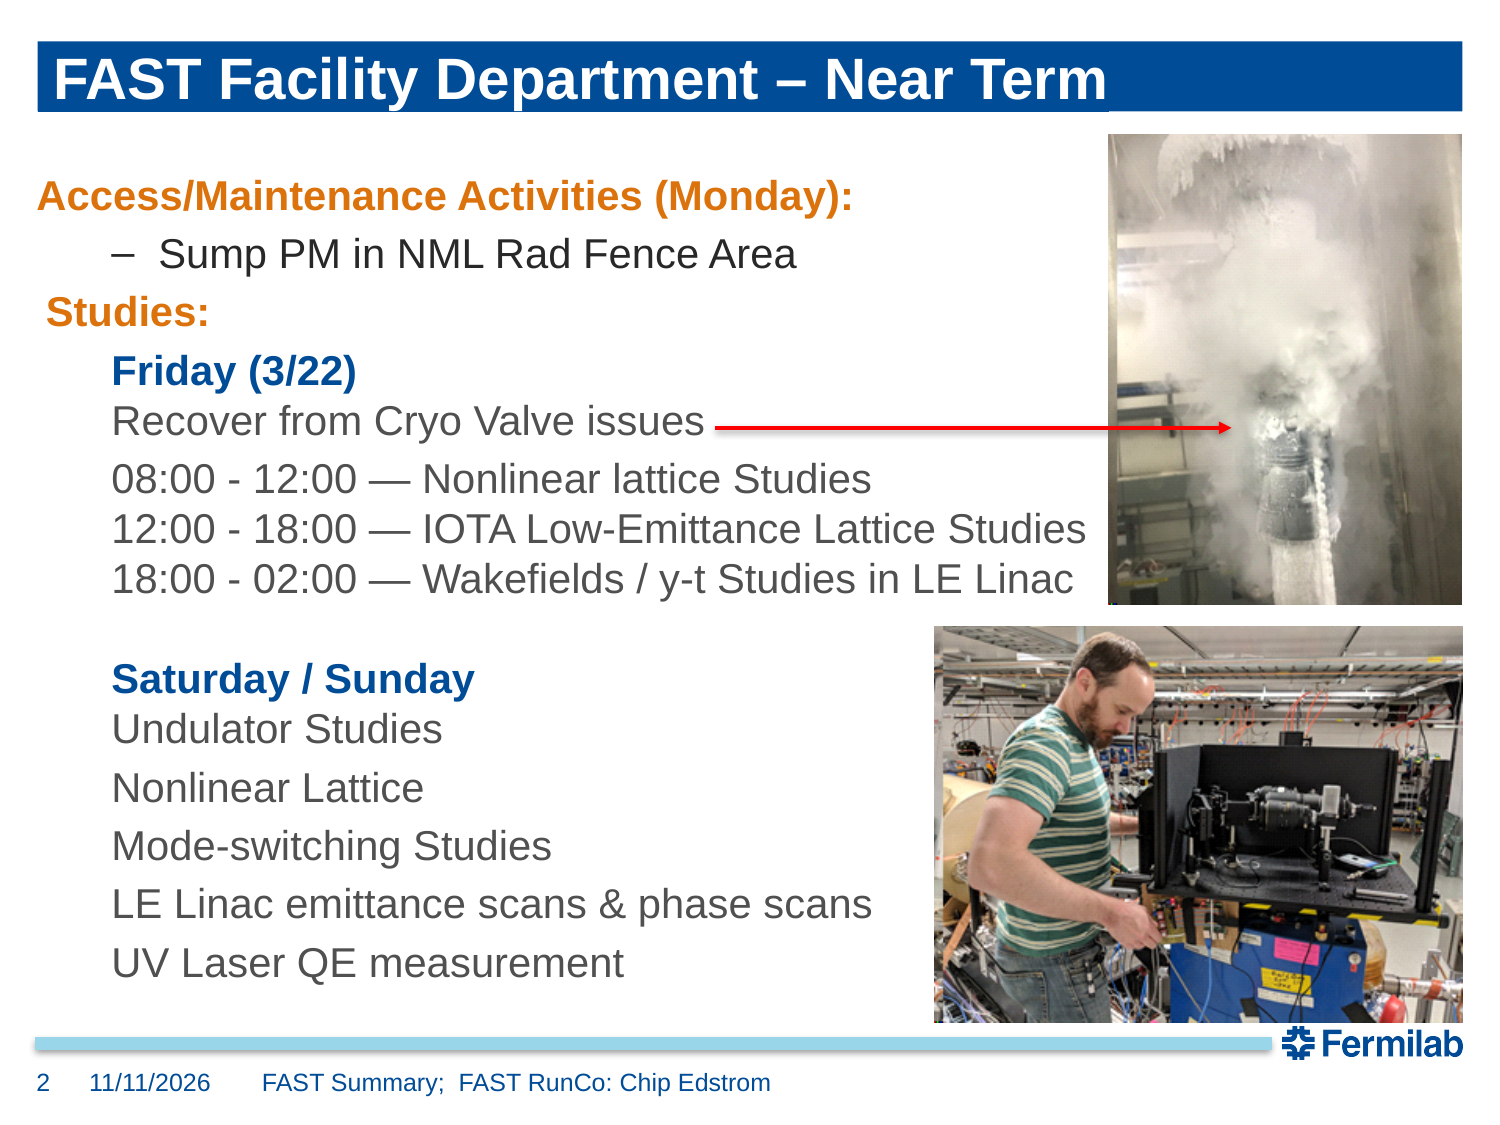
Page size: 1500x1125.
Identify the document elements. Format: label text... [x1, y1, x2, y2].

picture [1282, 1026, 1463, 1060]
footer FAST Summary; FAST RunCo: Chip Edstrom [261, 1066, 1290, 1107]
title FAST Facility Department – Near Term [37, 41, 1463, 112]
list Access/Maintenance Activities (Monday): Sump PM in NML Rad Fence Area Studies: Friday (3/22) Recover from Cryo Valve issues 08:00 - 12:00 — Nonlinear lattice Studies 12:00 - 18:00 — IOTA Low-Emittance Lattice Studies 18:00 - 02:00 — Wakefields / y-t Studies in LE Linac Saturday / Sunday Undulator Studies Nonlinear Lattice Mode-switching Studies LE Linac emittance scans & phase scans UV Laser QE measurement [36, 110, 1462, 941]
picture [933, 626, 1463, 1023]
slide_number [89, 1066, 232, 1107]
picture [1107, 133, 1462, 605]
slide_number 2 [36, 1066, 105, 1106]
